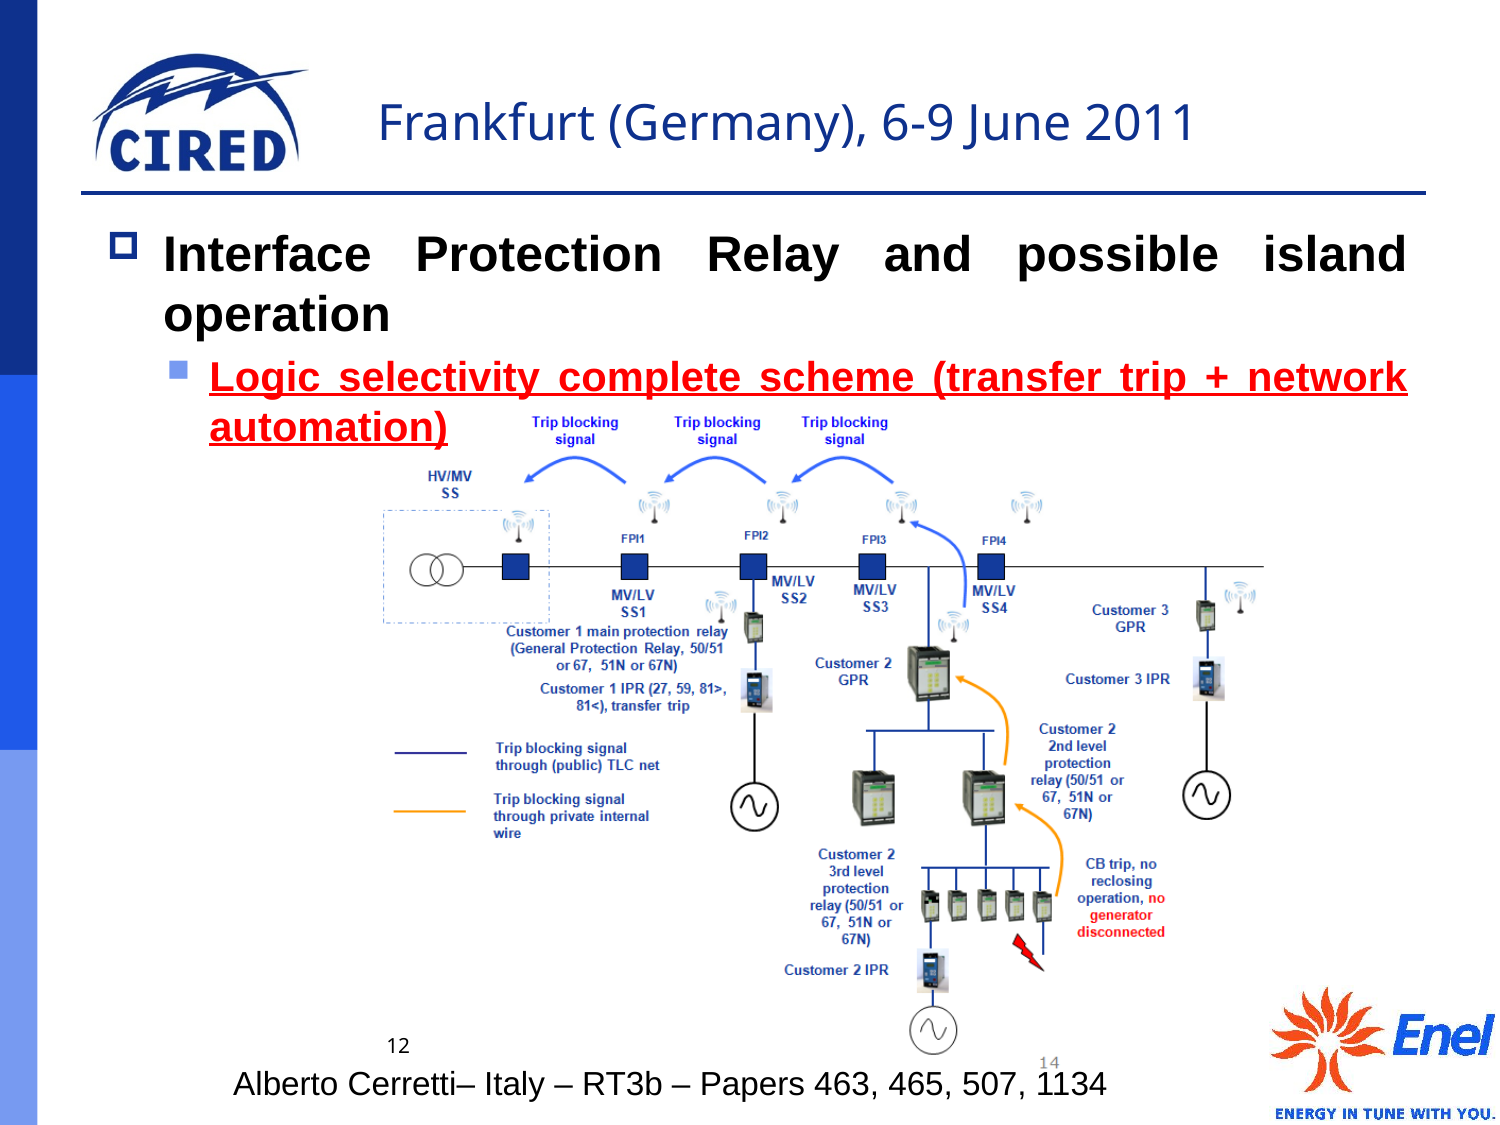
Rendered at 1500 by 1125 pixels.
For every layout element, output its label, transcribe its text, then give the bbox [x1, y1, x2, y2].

list Interface Protection Relay and possible island operation Logic selectivity complete scheme (transfer trip + network automation) [91, 213, 1424, 926]
text_box Alberto Cerretti– Italy – RT3b – Papers 463, 465, 507, 1134 [218, 1054, 1400, 1110]
picture [1269, 985, 1496, 1121]
picture [92, 53, 309, 172]
picture [382, 408, 1264, 1078]
slide_number 12 [74, 1024, 426, 1101]
